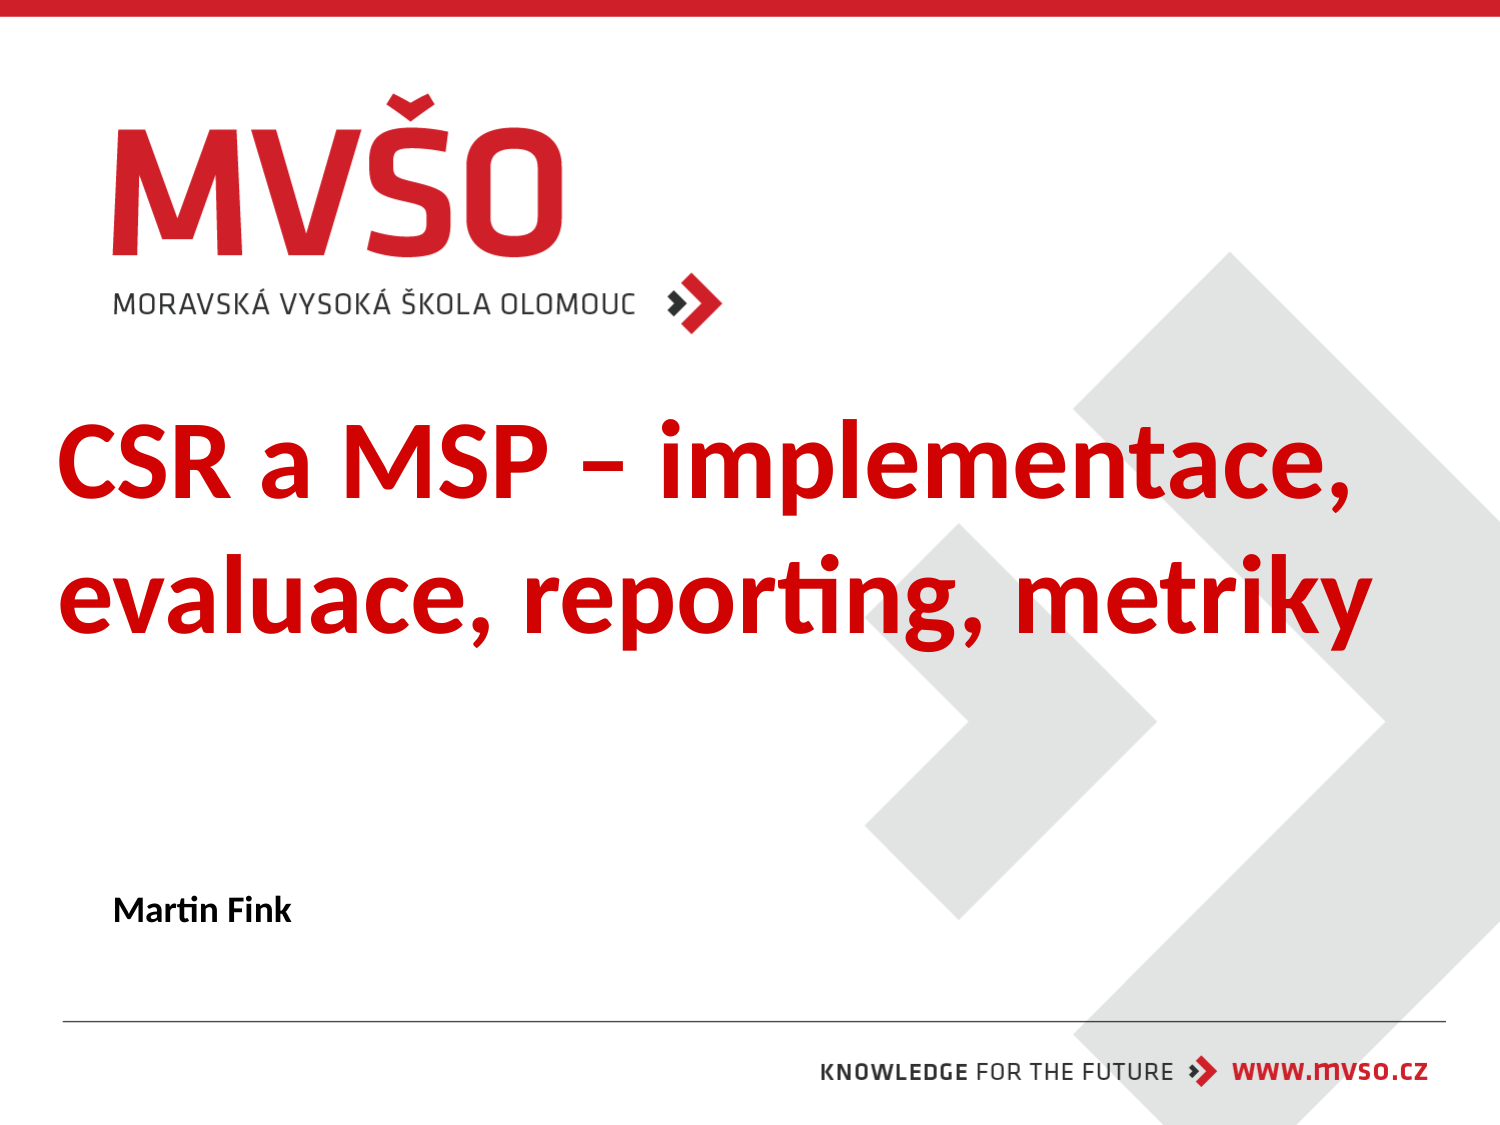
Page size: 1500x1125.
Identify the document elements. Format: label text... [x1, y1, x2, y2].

picture [0, 0, 1500, 1125]
title CSR a MSP – implementace, evaluace, reporting, metriky [57, 386, 1382, 563]
text_box Martin Fink [112, 794, 1215, 971]
